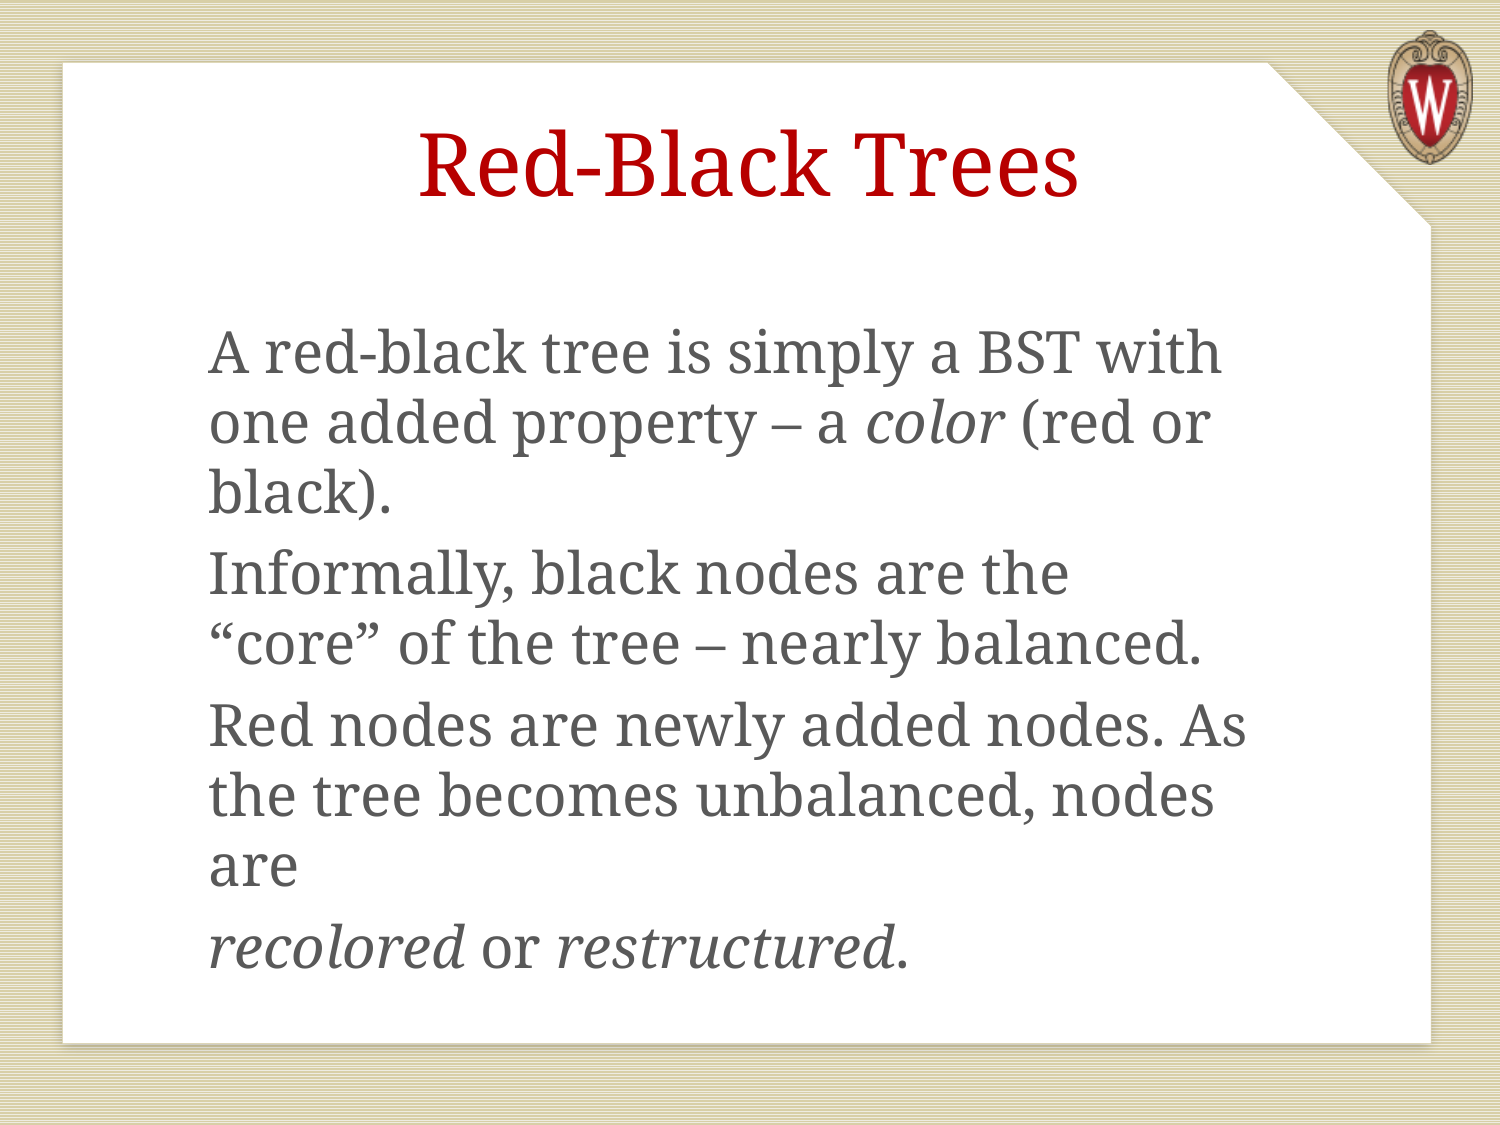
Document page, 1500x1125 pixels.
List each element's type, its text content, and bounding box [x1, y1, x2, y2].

title Red-Black Trees [112, 108, 1388, 290]
subtitle A red-black tree is simply a BST with one added property – a color (red or black). Informally, black nodes are the “core” of the tree – nearly balanced. Red nodes are newly added nodes. As the tree becomes unbalanced, nodes are recolored or restructured. [208, 314, 1259, 938]
